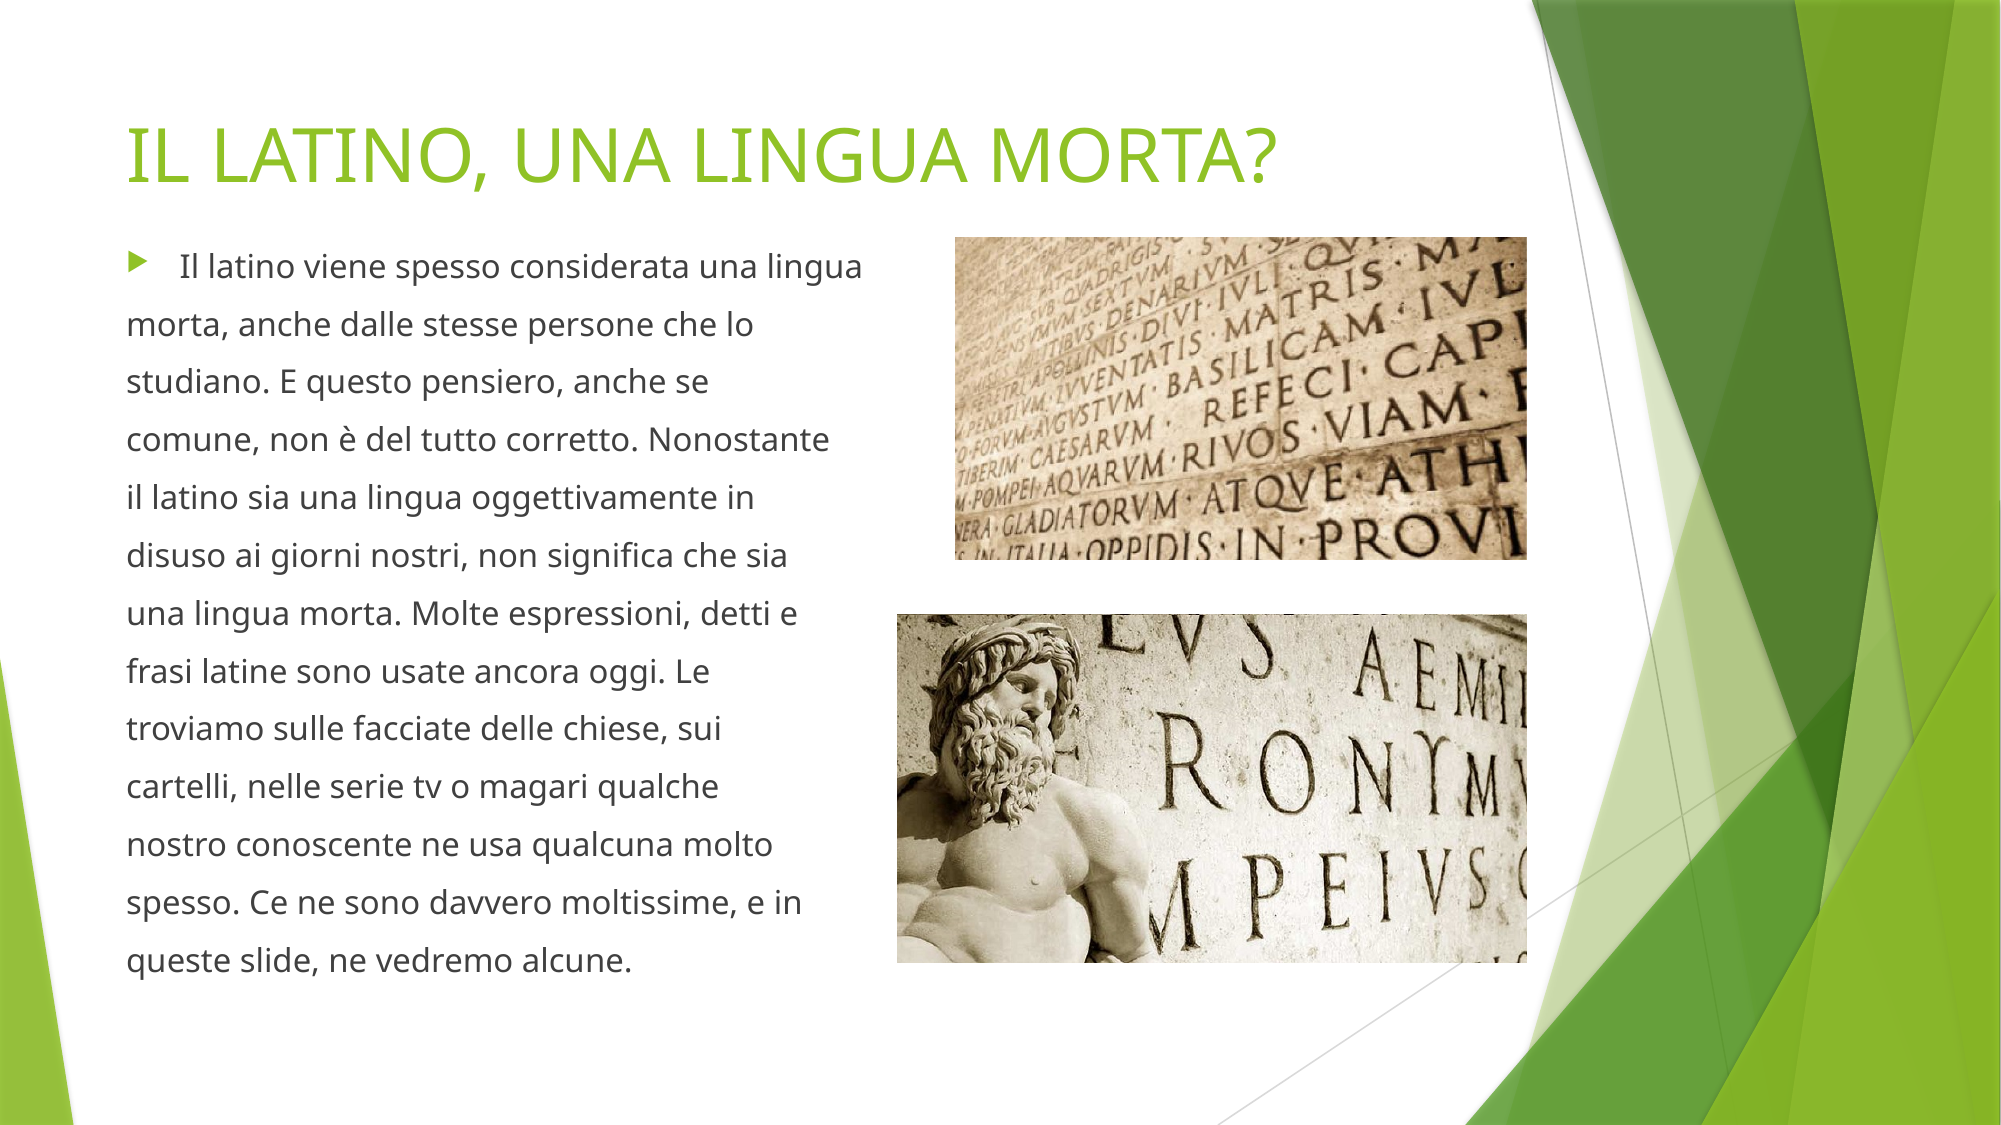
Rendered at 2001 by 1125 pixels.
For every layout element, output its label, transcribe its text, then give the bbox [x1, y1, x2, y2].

list Il latino viene spesso considerata una lingua morta, anche dalle stesse persone che lo studiano. E questo pensiero, anche se comune, non è del tutto corretto. Nonostante il latino sia una lingua oggettivamente in disuso ai giorni nostri, non significa che sia una lingua morta. Molte espressioni, detti e frasi latine sono usate ancora oggi. Le troviamo sulle facciate delle chiese, sui cartelli, nelle serie tv o magari qualche nostro conoscente ne usa qualcuna molto spesso. Ce ne sono davvero moltissime, e in queste slide, ne vedremo alcune. [111, 237, 1522, 992]
picture [897, 613, 1528, 964]
title IL LATINO, UNA LINGUA MORTA? [111, 99, 1522, 223]
picture [955, 237, 1528, 560]
